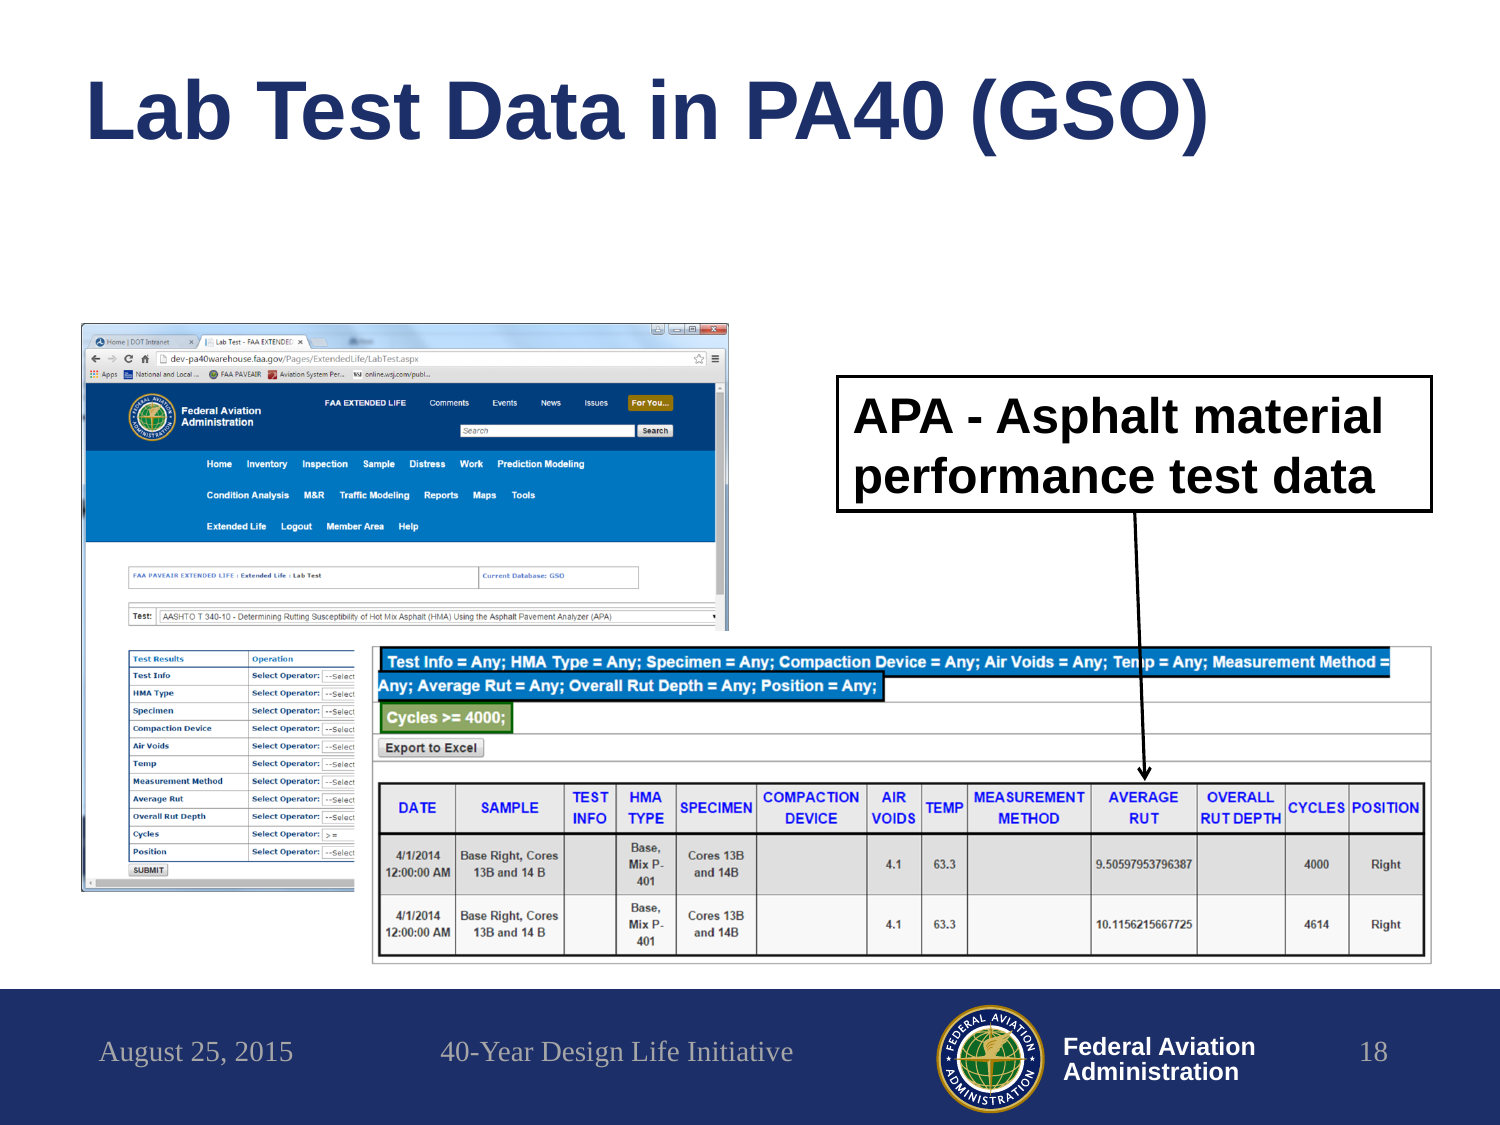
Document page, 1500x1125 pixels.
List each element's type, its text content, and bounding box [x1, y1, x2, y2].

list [80, 323, 730, 892]
slide_number 18 [1091, 1025, 1404, 1100]
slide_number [83, 1025, 369, 1100]
title Lab Test Data in PA40 (GSO) [70, 56, 1461, 157]
text_box APA - Asphalt material performance test data [837, 376, 1432, 511]
footer 40-Year Design Life Initiative [379, 1025, 855, 1100]
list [354, 630, 1454, 973]
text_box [1134, 512, 1146, 782]
